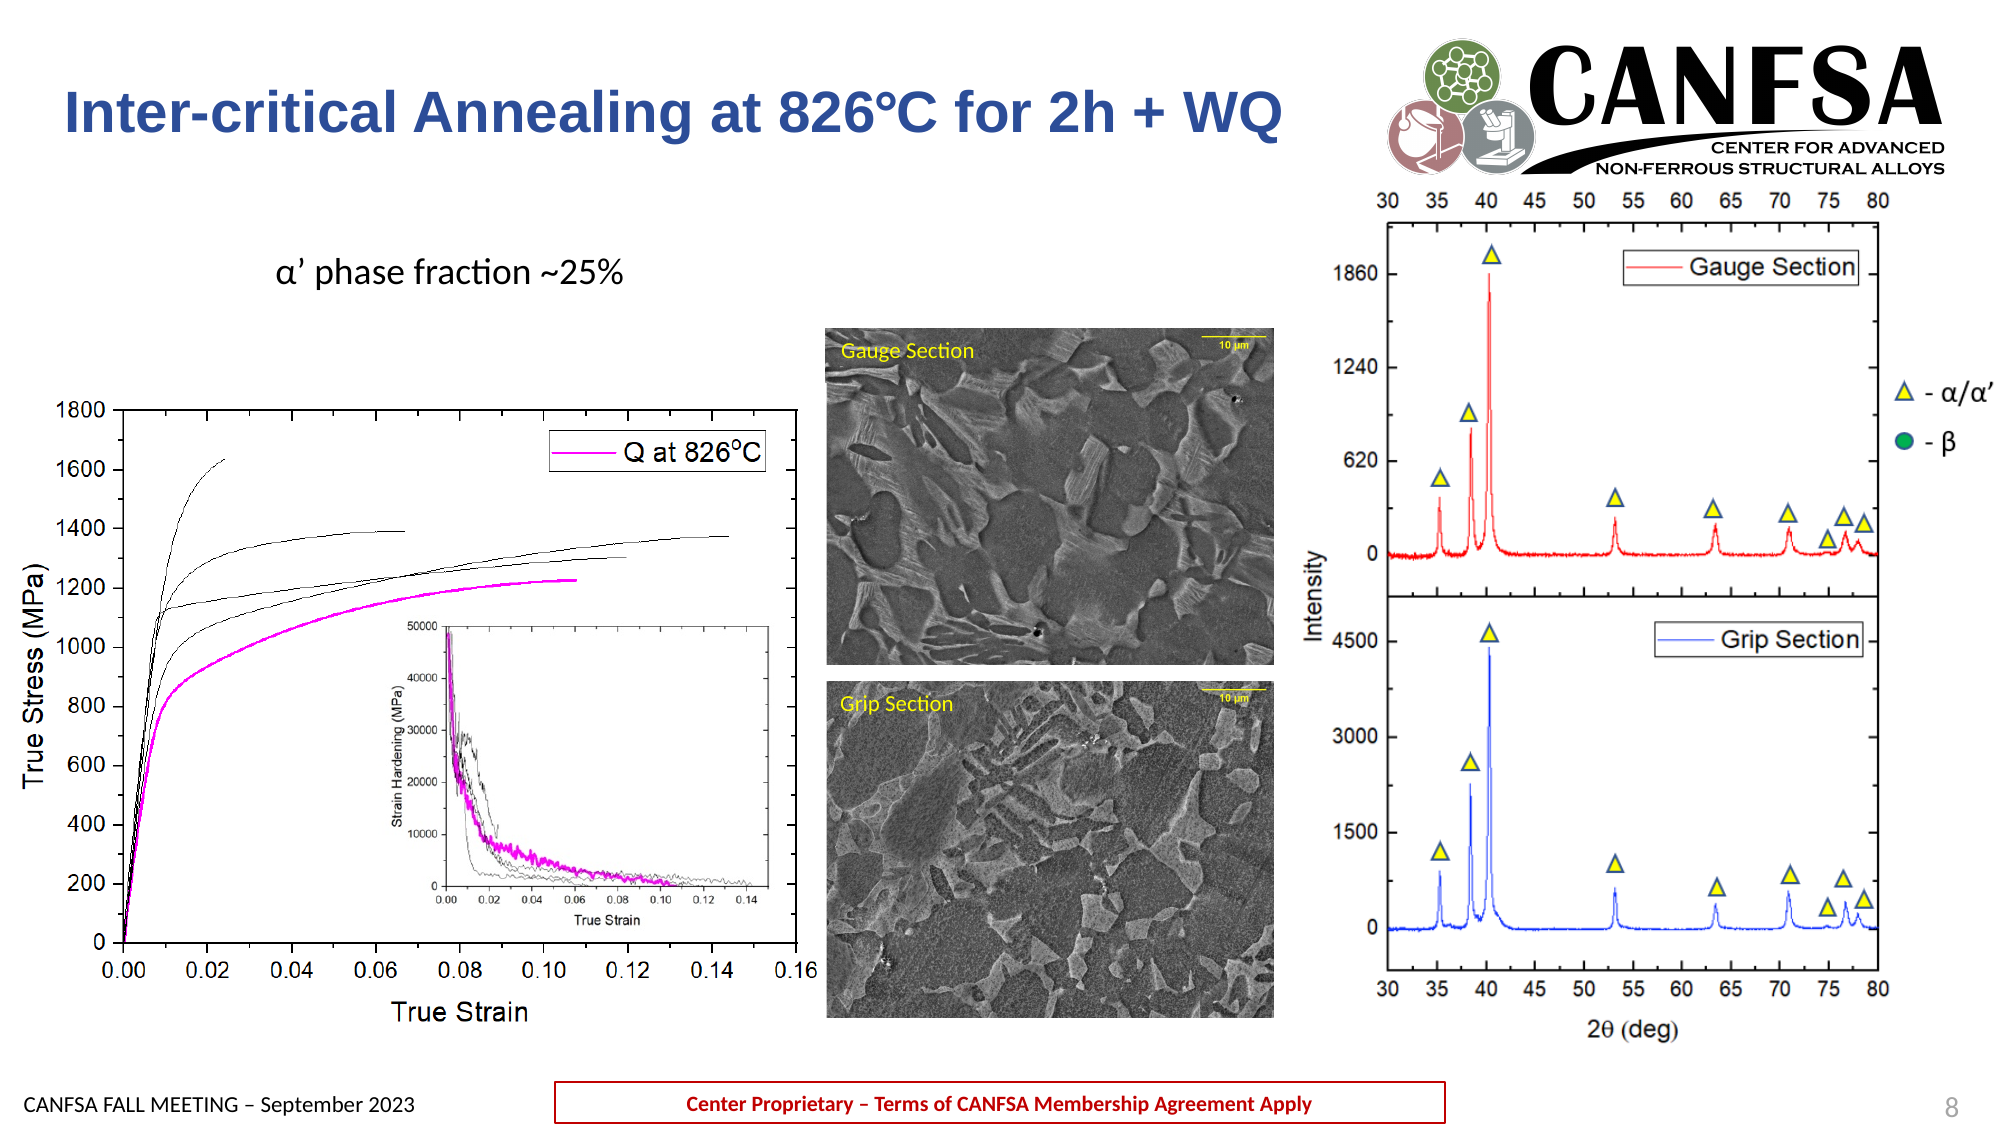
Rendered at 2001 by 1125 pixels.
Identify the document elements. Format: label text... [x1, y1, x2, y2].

picture [1468, 29, 1945, 175]
picture [1291, 177, 2000, 1051]
text_box α’ phase fraction ~25% [260, 239, 642, 299]
title Inter-critical Annealing at 826°C for 2h + WQ [49, 21, 1468, 207]
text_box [0, 383, 827, 1036]
picture [825, 328, 1274, 665]
picture [827, 681, 1274, 1018]
